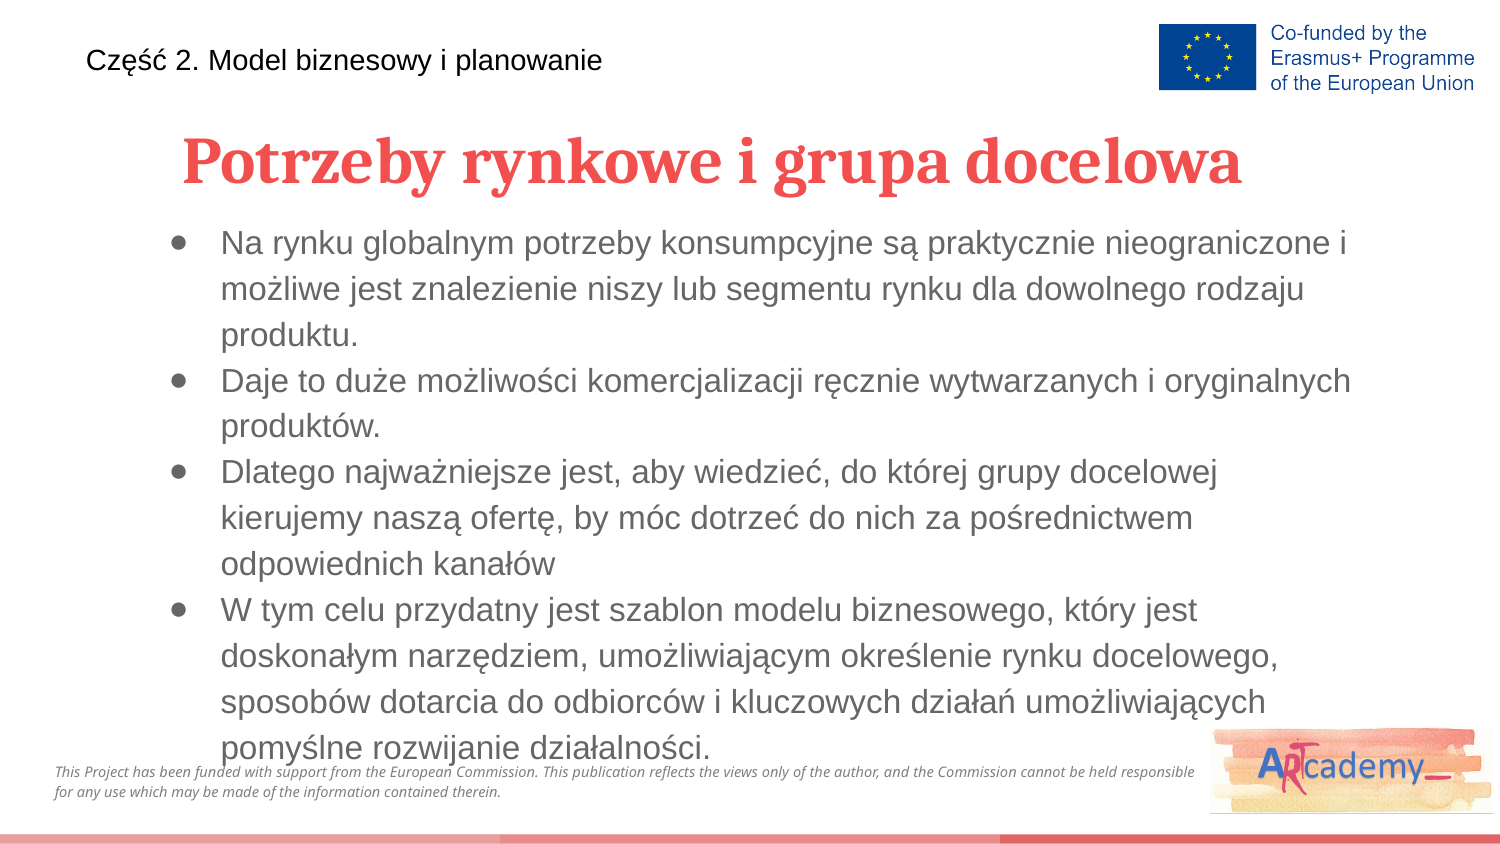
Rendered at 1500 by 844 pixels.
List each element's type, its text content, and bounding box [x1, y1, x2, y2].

title Potrzeby rynkowe i grupa docelowa [94, 64, 1333, 213]
list Na rynku globalnym potrzeby konsumpcyjne są praktycznie nieograniczone i możliwe jest znalezienie niszy lub segmentu rynku dla dowolnego rodzaju produktu. Daje to duże możliwości komercjalizacji ręcznie wytwarzanych i oryginalnych produktów. Dlatego najważniejsze jest, aby wiedzieć, do której grupy docelowej kierujemy naszą ofertę, by móc dotrzeć do nich za pośrednictwem odpowiednich kanałów W tym celu przydatny jest szablon modelu biznesowego, który jest doskonałym narzędziem, umożliwiającym określenie rynku docelowego, sposobów dotarcia do odbiorców i kluczowych działań umożliwiających pomyślne rozwijanie działalności. [130, 200, 1370, 651]
picture [1210, 709, 1493, 844]
text_box This Project has been funded with support from the European Commission. This publication reflects the views only of the author, and the Commission cannot be held responsible for any use which may be made of the information contained therein. [39, 754, 1205, 799]
picture [1158, 24, 1474, 94]
text_box Część 2. Model biznesowy i planowanie [70, 33, 750, 85]
